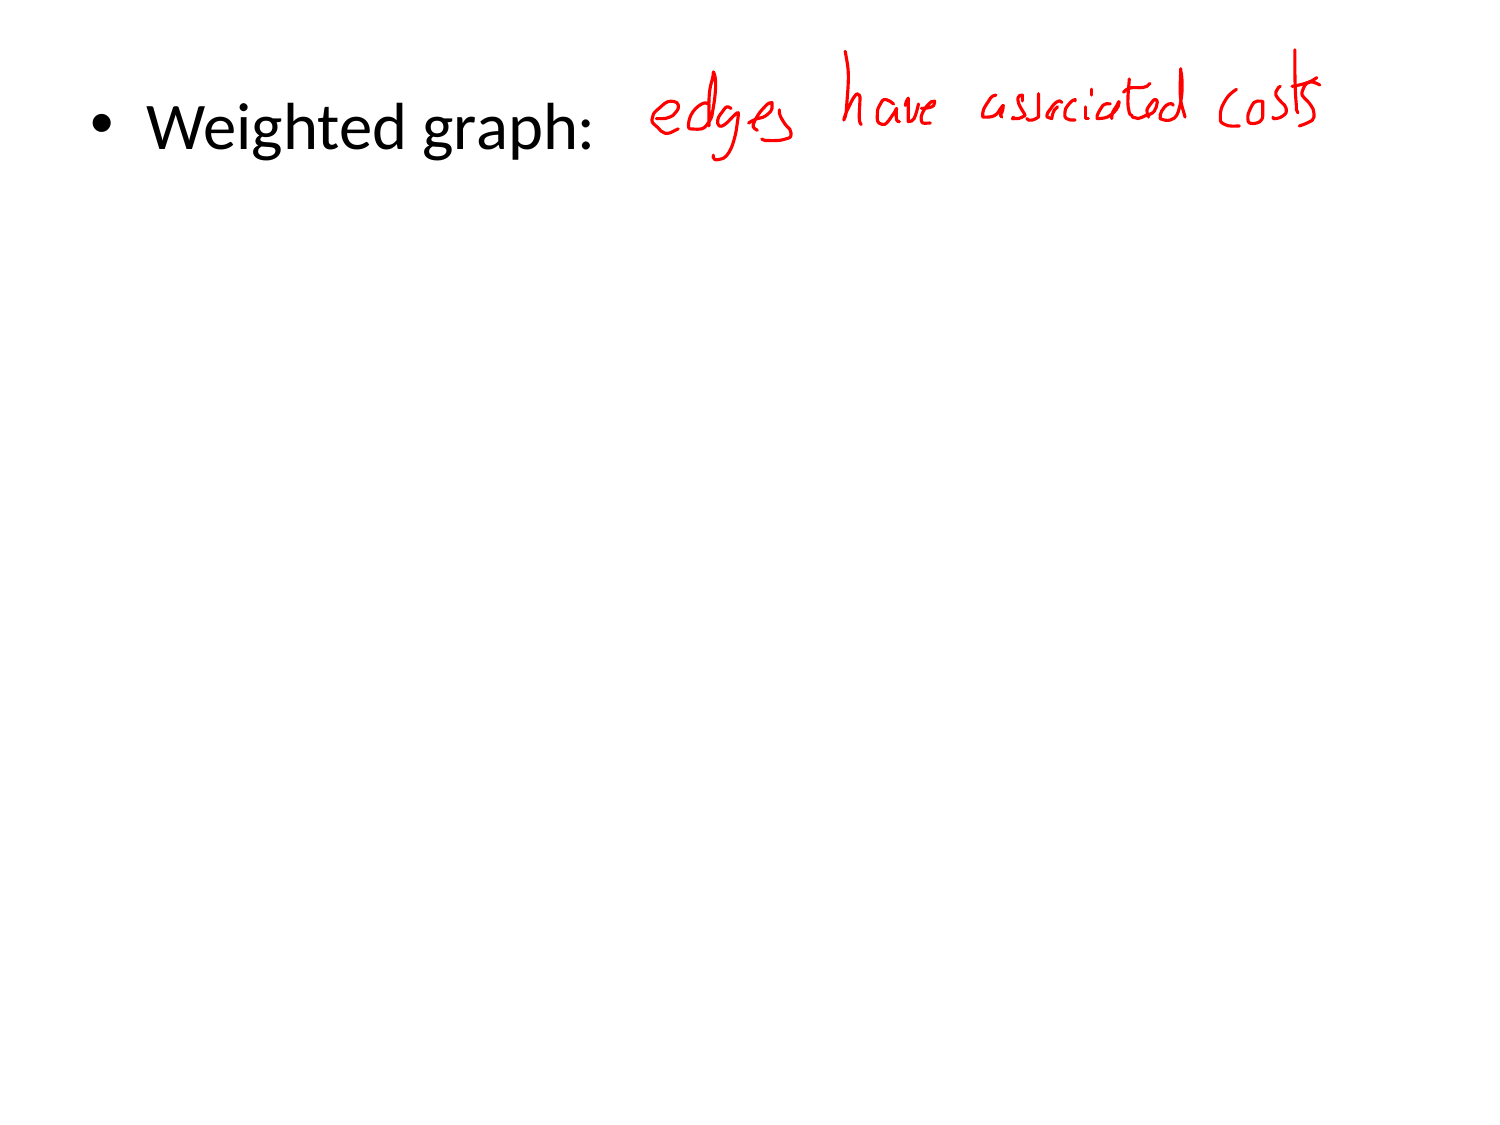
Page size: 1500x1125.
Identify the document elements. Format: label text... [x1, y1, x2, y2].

list Weighted graph: [75, 75, 1425, 1005]
